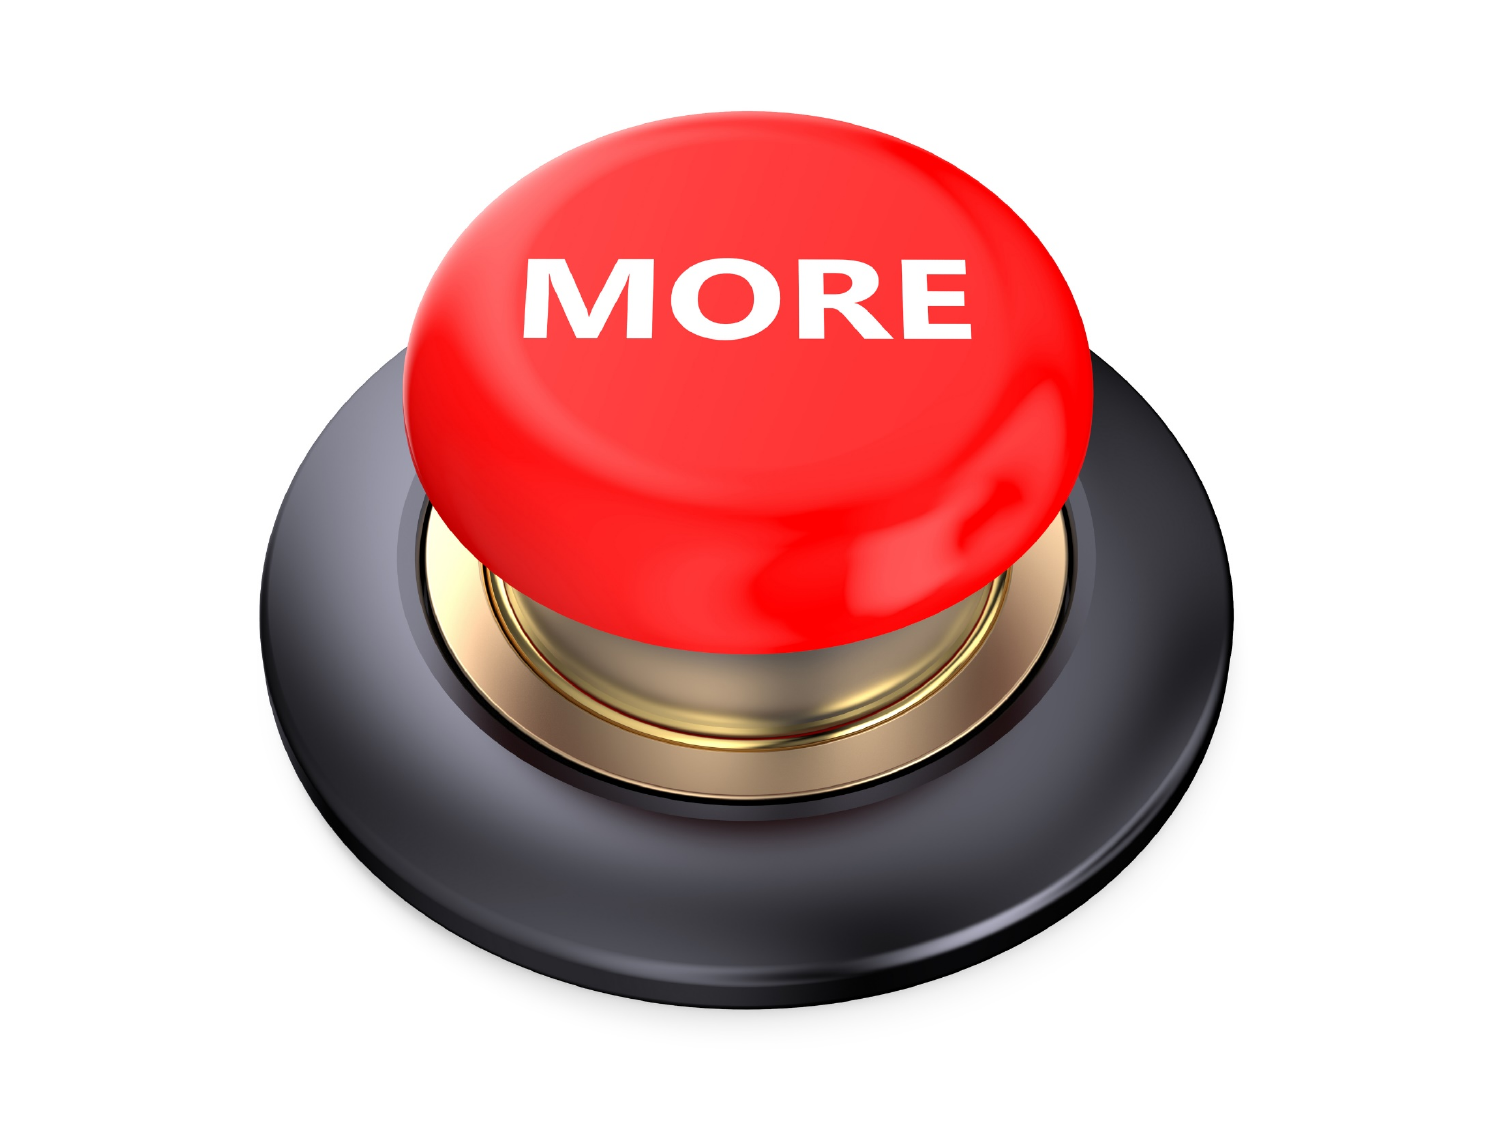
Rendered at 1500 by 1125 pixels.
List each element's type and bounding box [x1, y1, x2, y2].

picture [0, 67, 1500, 1058]
